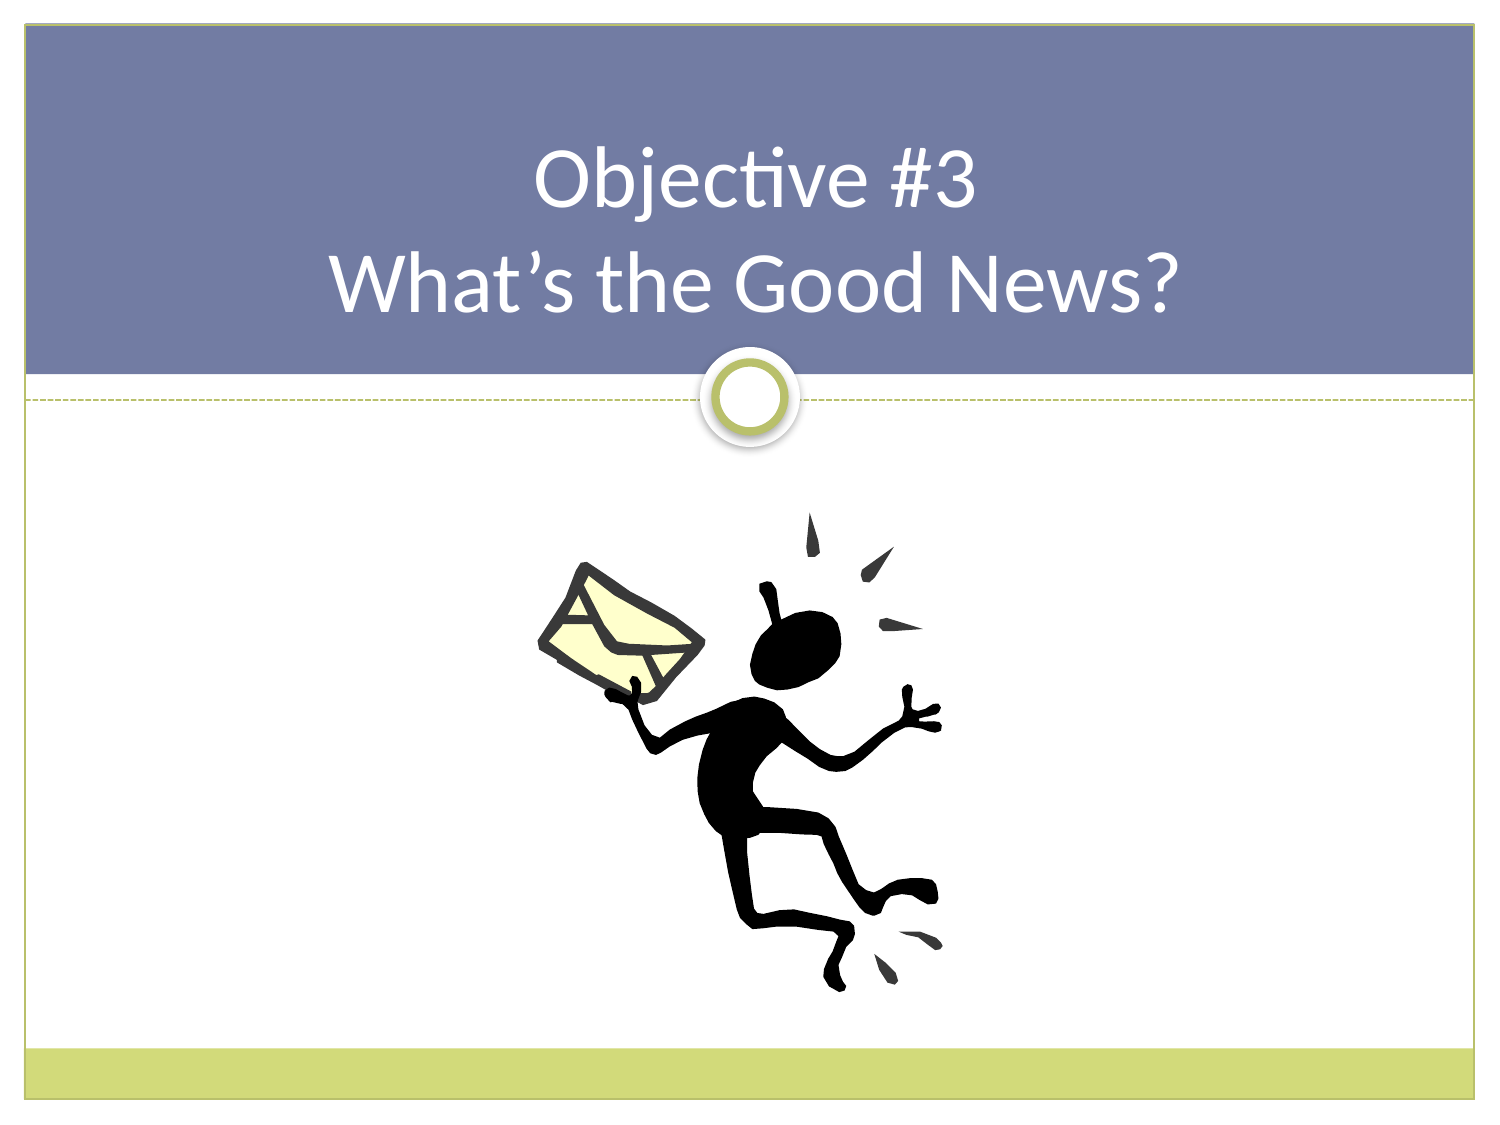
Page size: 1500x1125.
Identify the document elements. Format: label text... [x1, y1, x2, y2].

title Objective #3 What’s the Good News? [118, 87, 1394, 338]
picture [537, 512, 944, 993]
